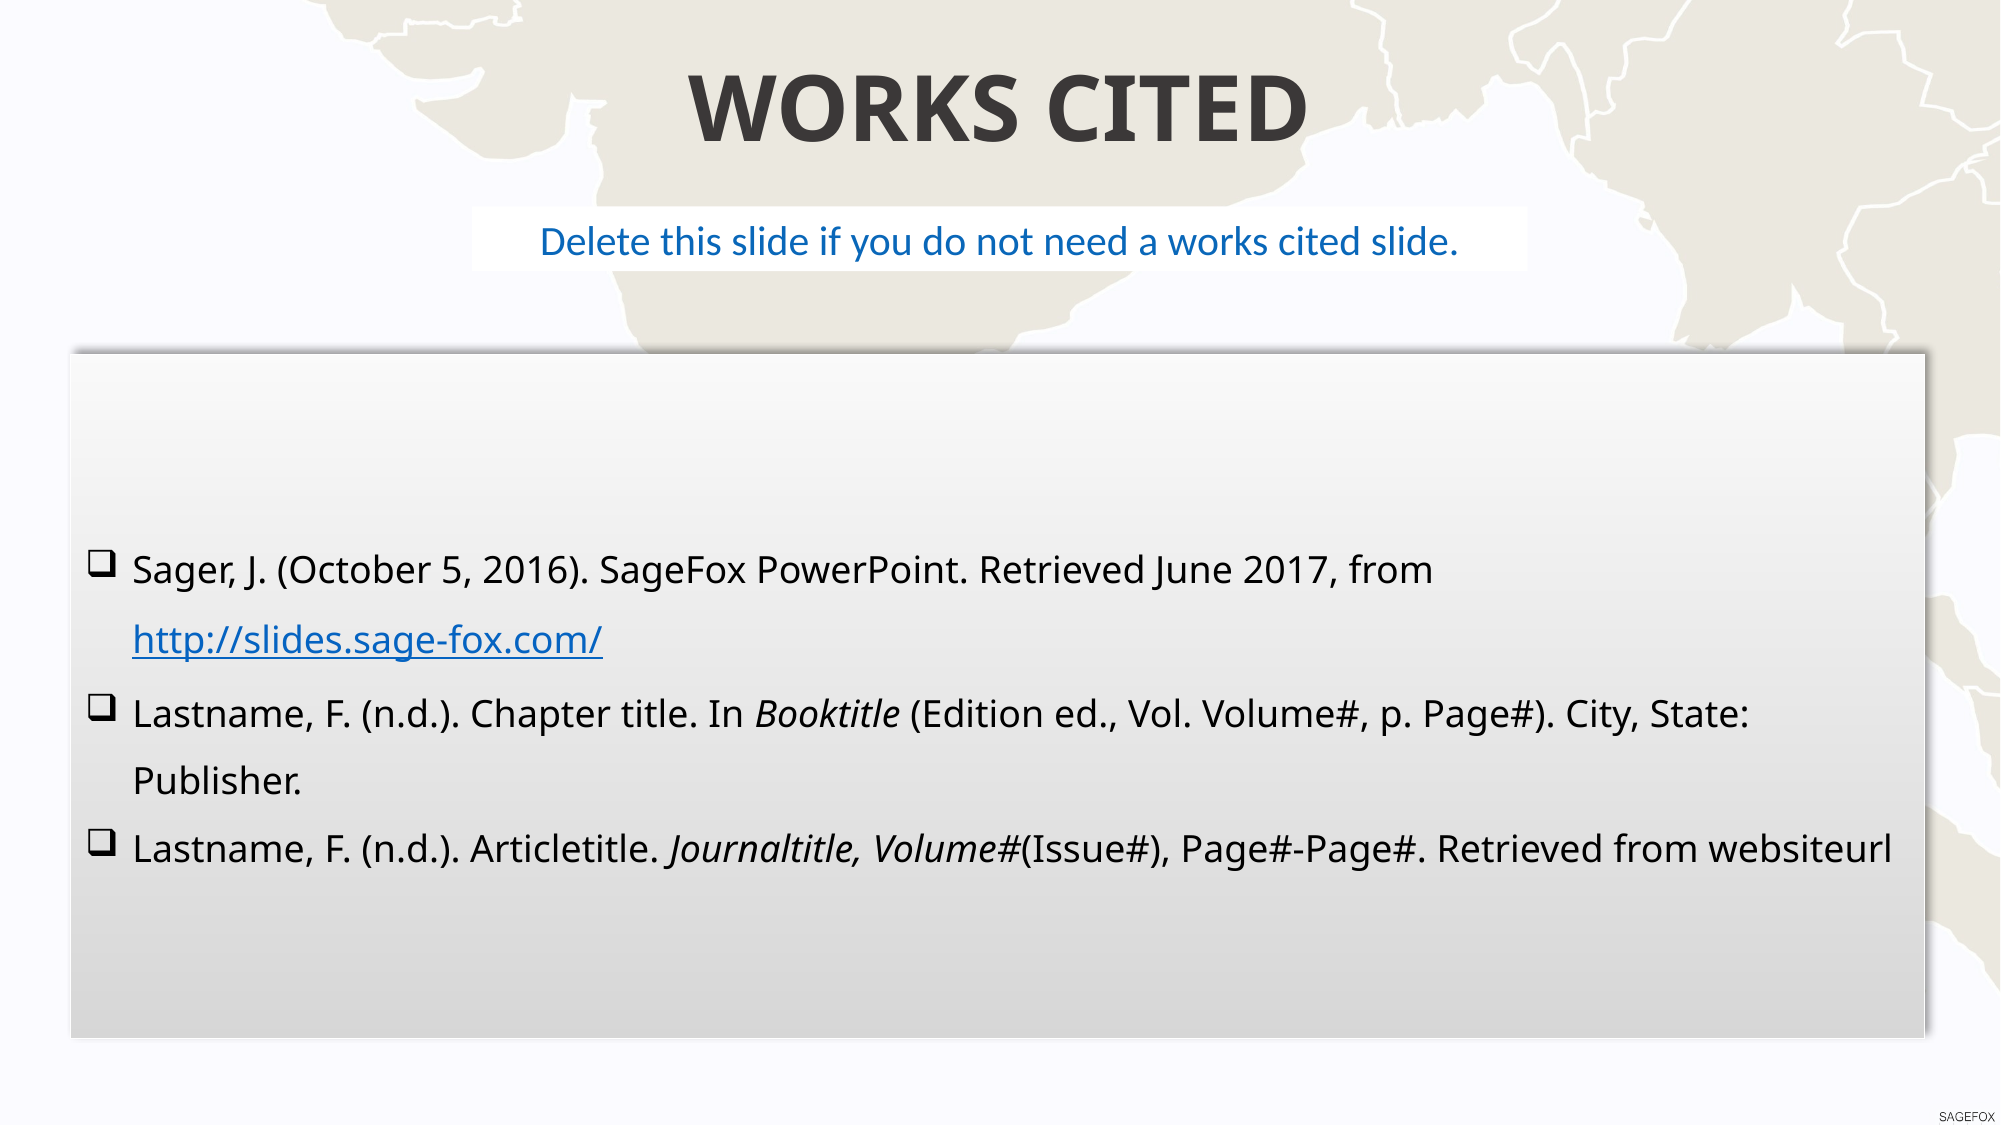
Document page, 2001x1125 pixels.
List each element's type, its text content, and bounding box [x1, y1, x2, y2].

text_box Sager, J. (October 5, 2016). SageFox PowerPoint. Retrieved June 2017, from http://slides.sage-fox.com/ Lastname, F. (n.d.). Chapter title. In Booktitle (Edition ed., Vol. Volume#, p. Page#). City, State: Publisher. Lastname, F. (n.d.). Articletitle. Journaltitle, Volume#(Issue#), Page#-Page#. Retrieved from websiteurl [70, 354, 1925, 1039]
text_box WORKS CITED [548, 42, 1452, 167]
text_box Delete this slide if you do not need a works cited slide. [472, 206, 1528, 272]
